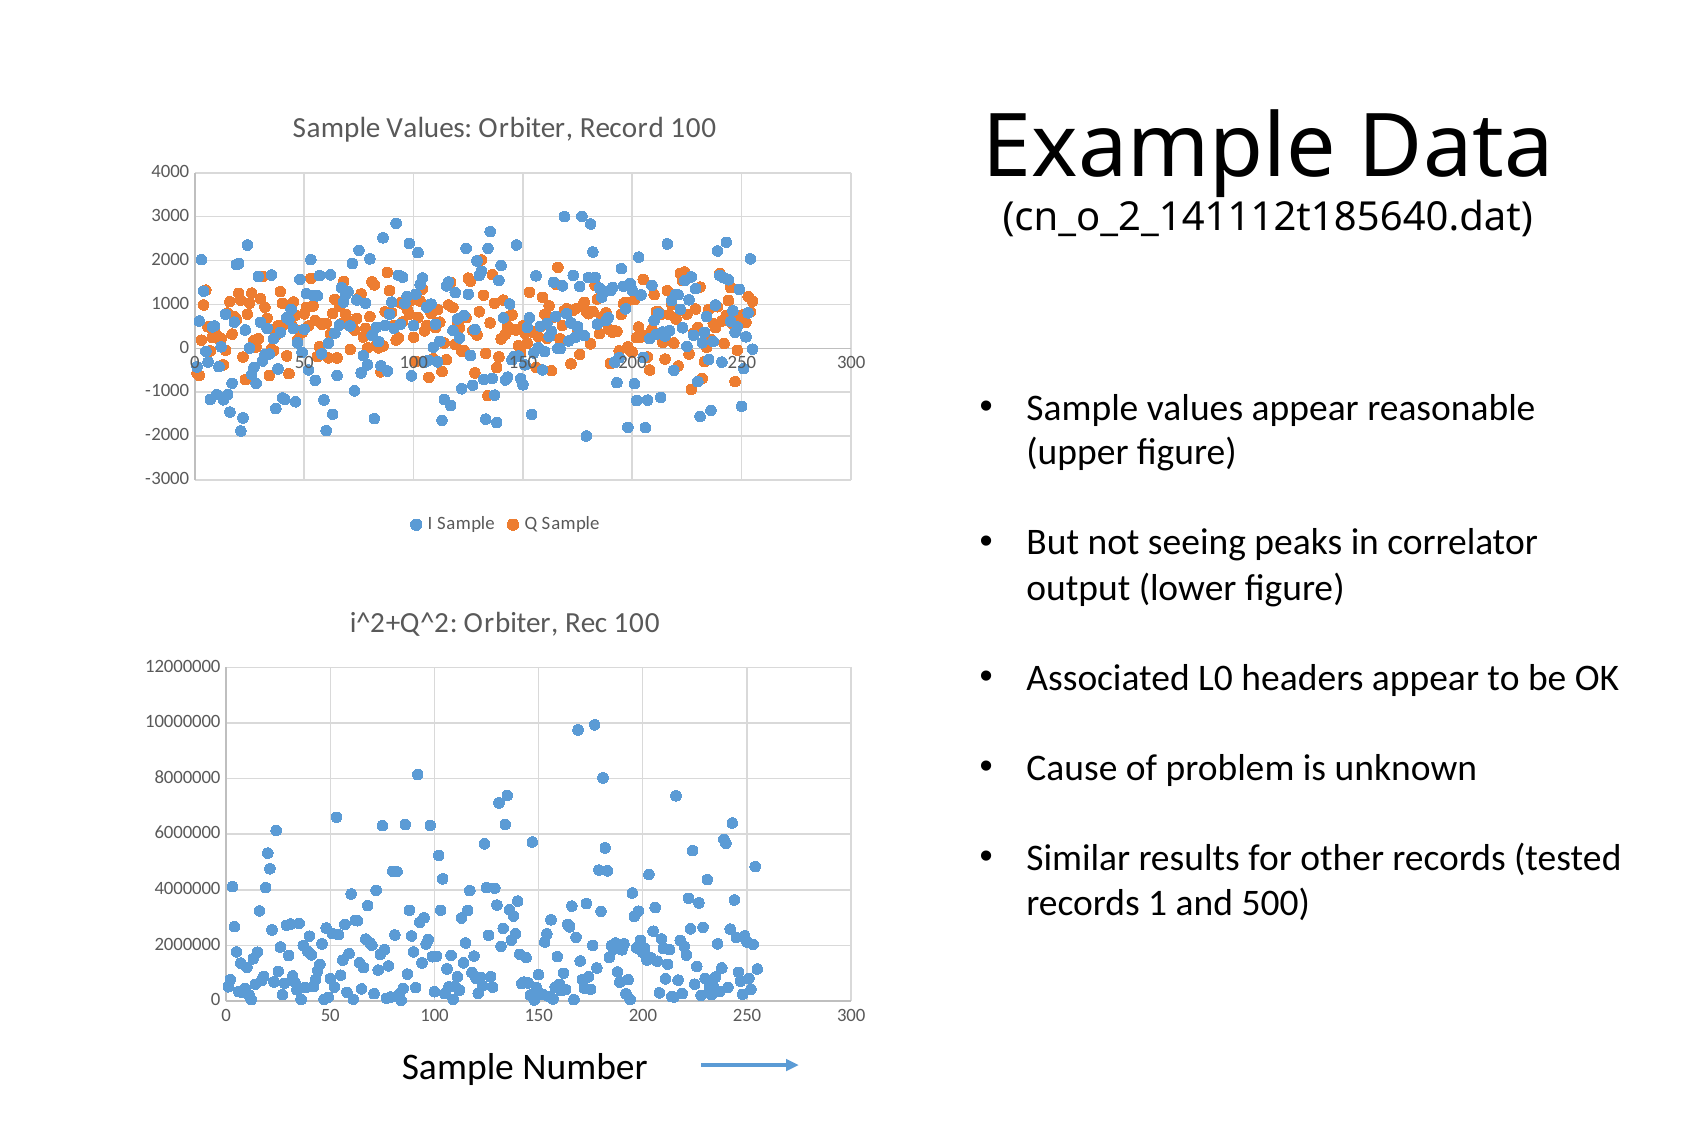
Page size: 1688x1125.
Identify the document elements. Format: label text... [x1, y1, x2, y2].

chart [130, 584, 881, 1035]
text_box Sample Number [387, 1035, 677, 1095]
text_box Sample values appear reasonable (upper figure) But not seeing peaks in correlator output (lower figure) Associated L0 headers appear to be OK Cause of problem is unknown Similar results for other records (tested records 1 and 500) [964, 375, 1639, 975]
chart [130, 90, 881, 541]
title Example Data (cn_o_2_141112t185640.dat) [964, 90, 1572, 250]
